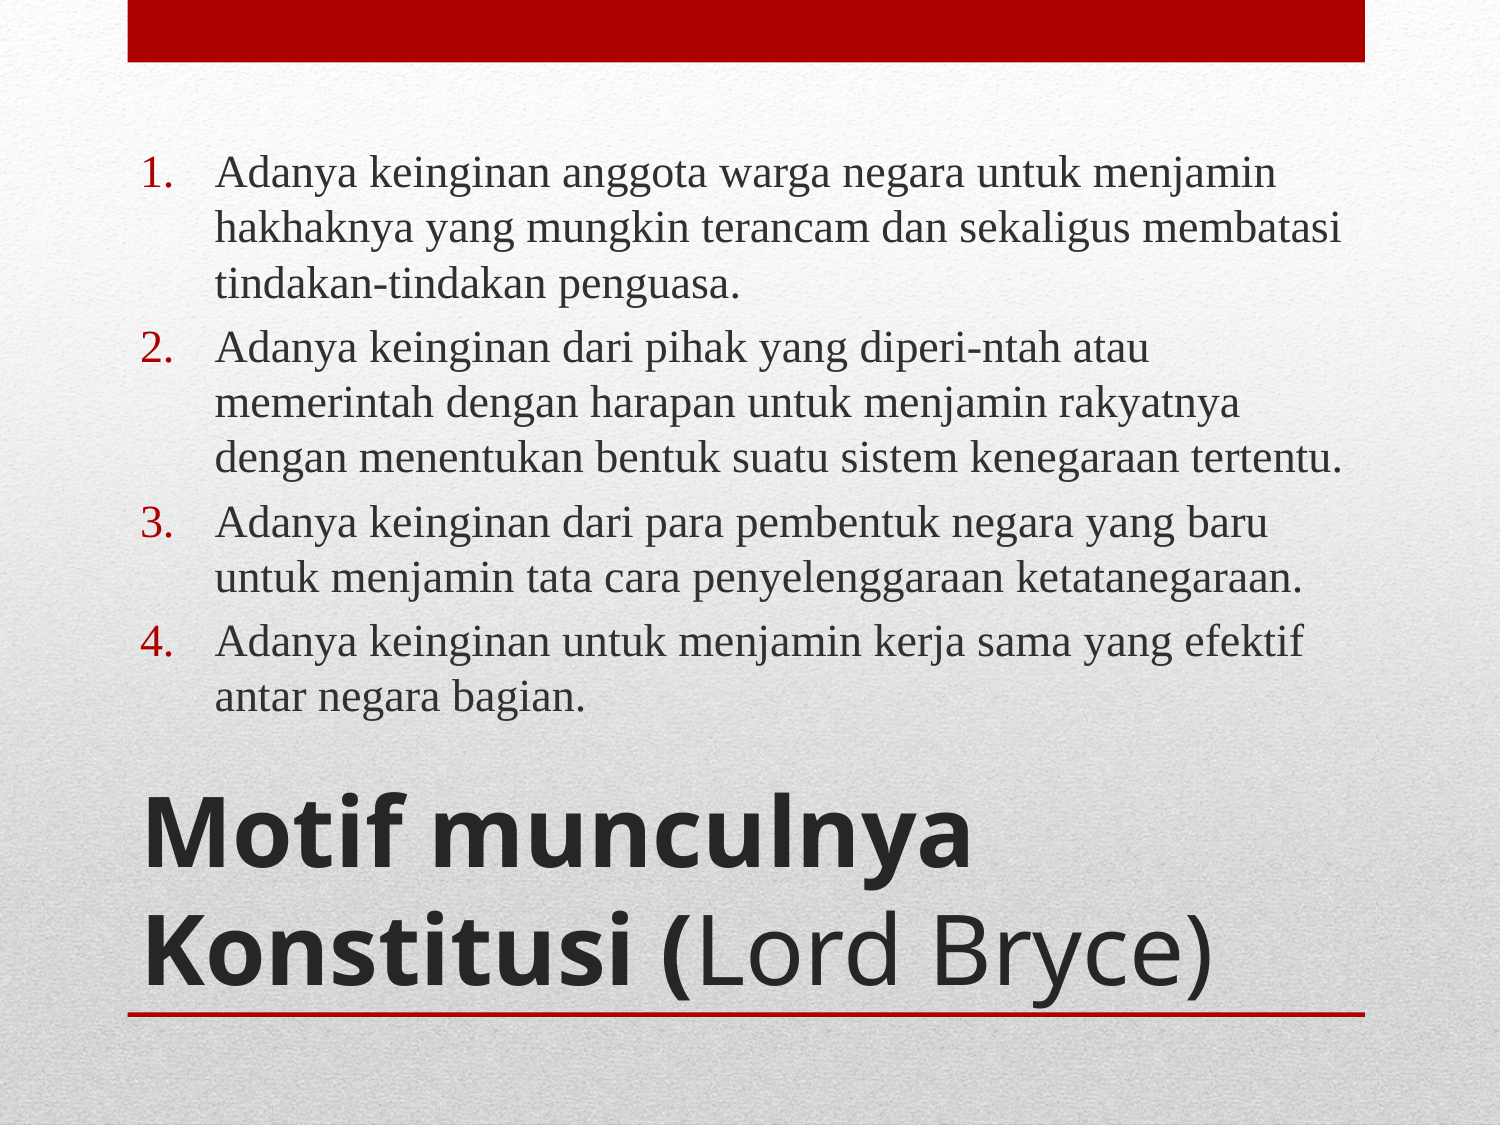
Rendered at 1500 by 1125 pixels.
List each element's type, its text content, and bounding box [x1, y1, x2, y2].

list Adanya keinginan anggota warga negara untuk menjamin hakhaknya yang mungkin terancam dan sekaligus membatasi tindakan-tindakan penguasa. Adanya keinginan dari pihak yang diperi-ntah atau memerintah dengan harapan untuk menjamin rakyatnya dengan menentukan bentuk suatu sistem kenegaraan tertentu. Adanya keinginan dari para pembentuk negara yang baru untuk menjamin tata cara penyelenggaraan ketatanegaraan. Adanya keinginan untuk menjamin kerja sama yang efektif antar negara bagian. [125, 112, 1363, 750]
title Motif munculnya Konstitusi (Lord Bryce) [125, 750, 1238, 1013]
